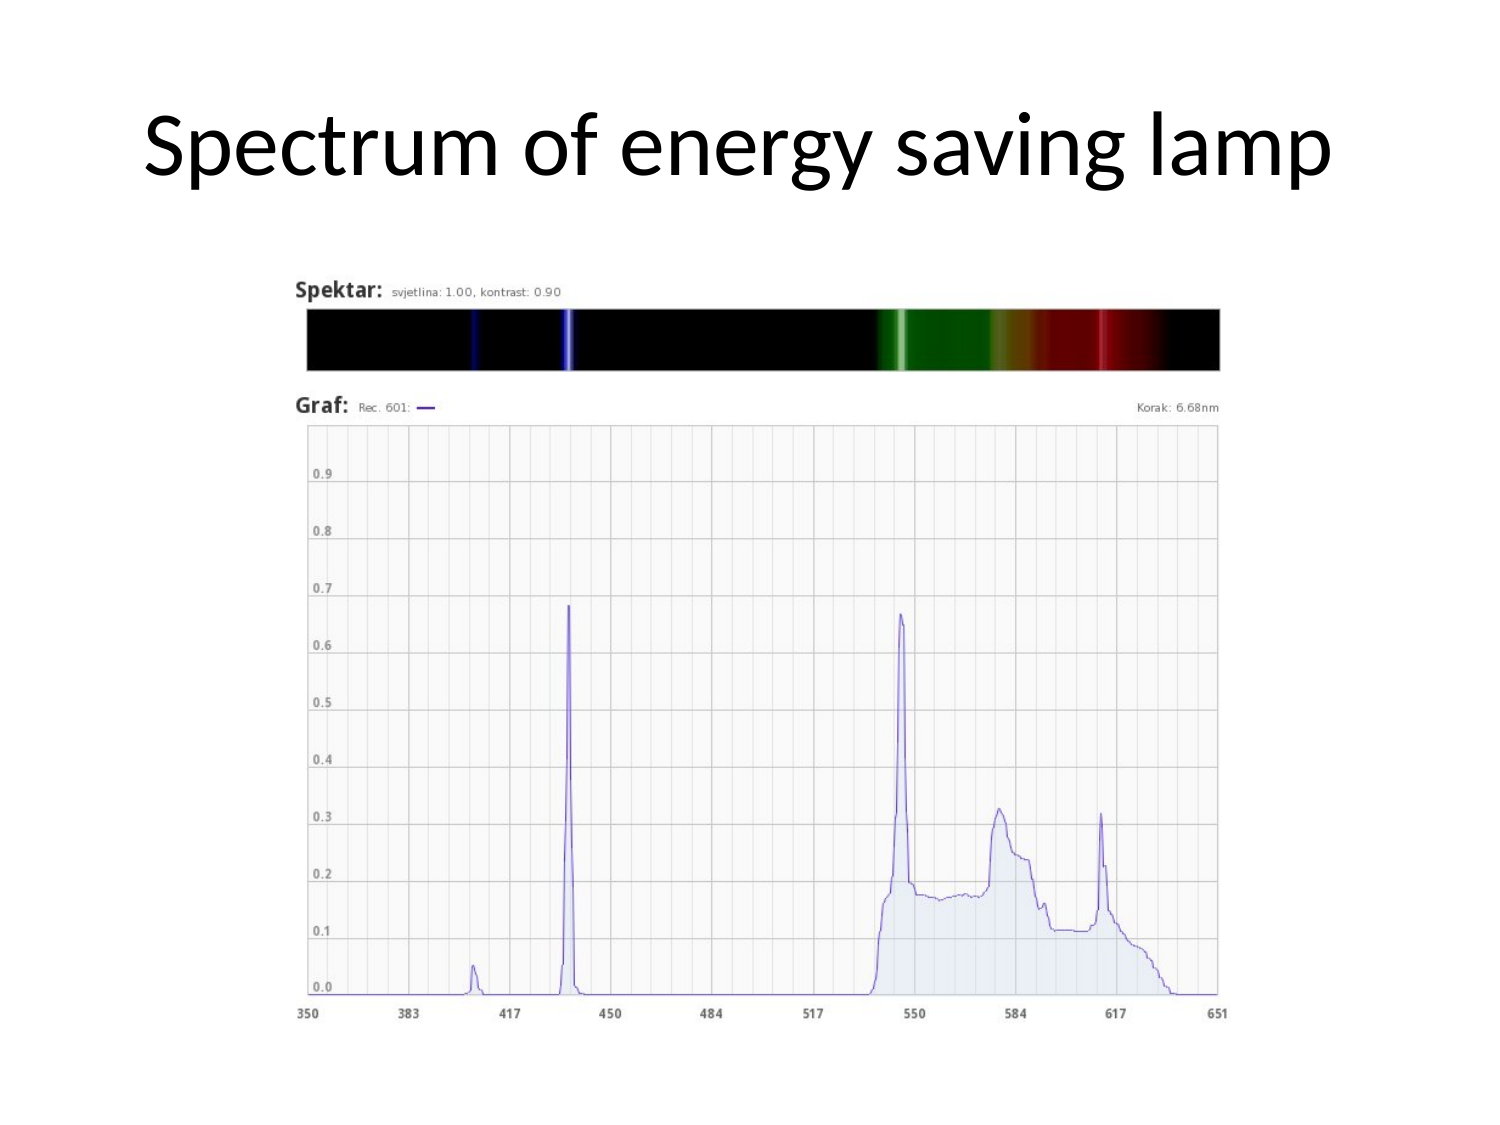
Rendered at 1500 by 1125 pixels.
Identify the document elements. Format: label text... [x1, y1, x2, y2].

title Spectrum of energy saving lamp [75, 45, 1425, 233]
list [277, 255, 1250, 1034]
